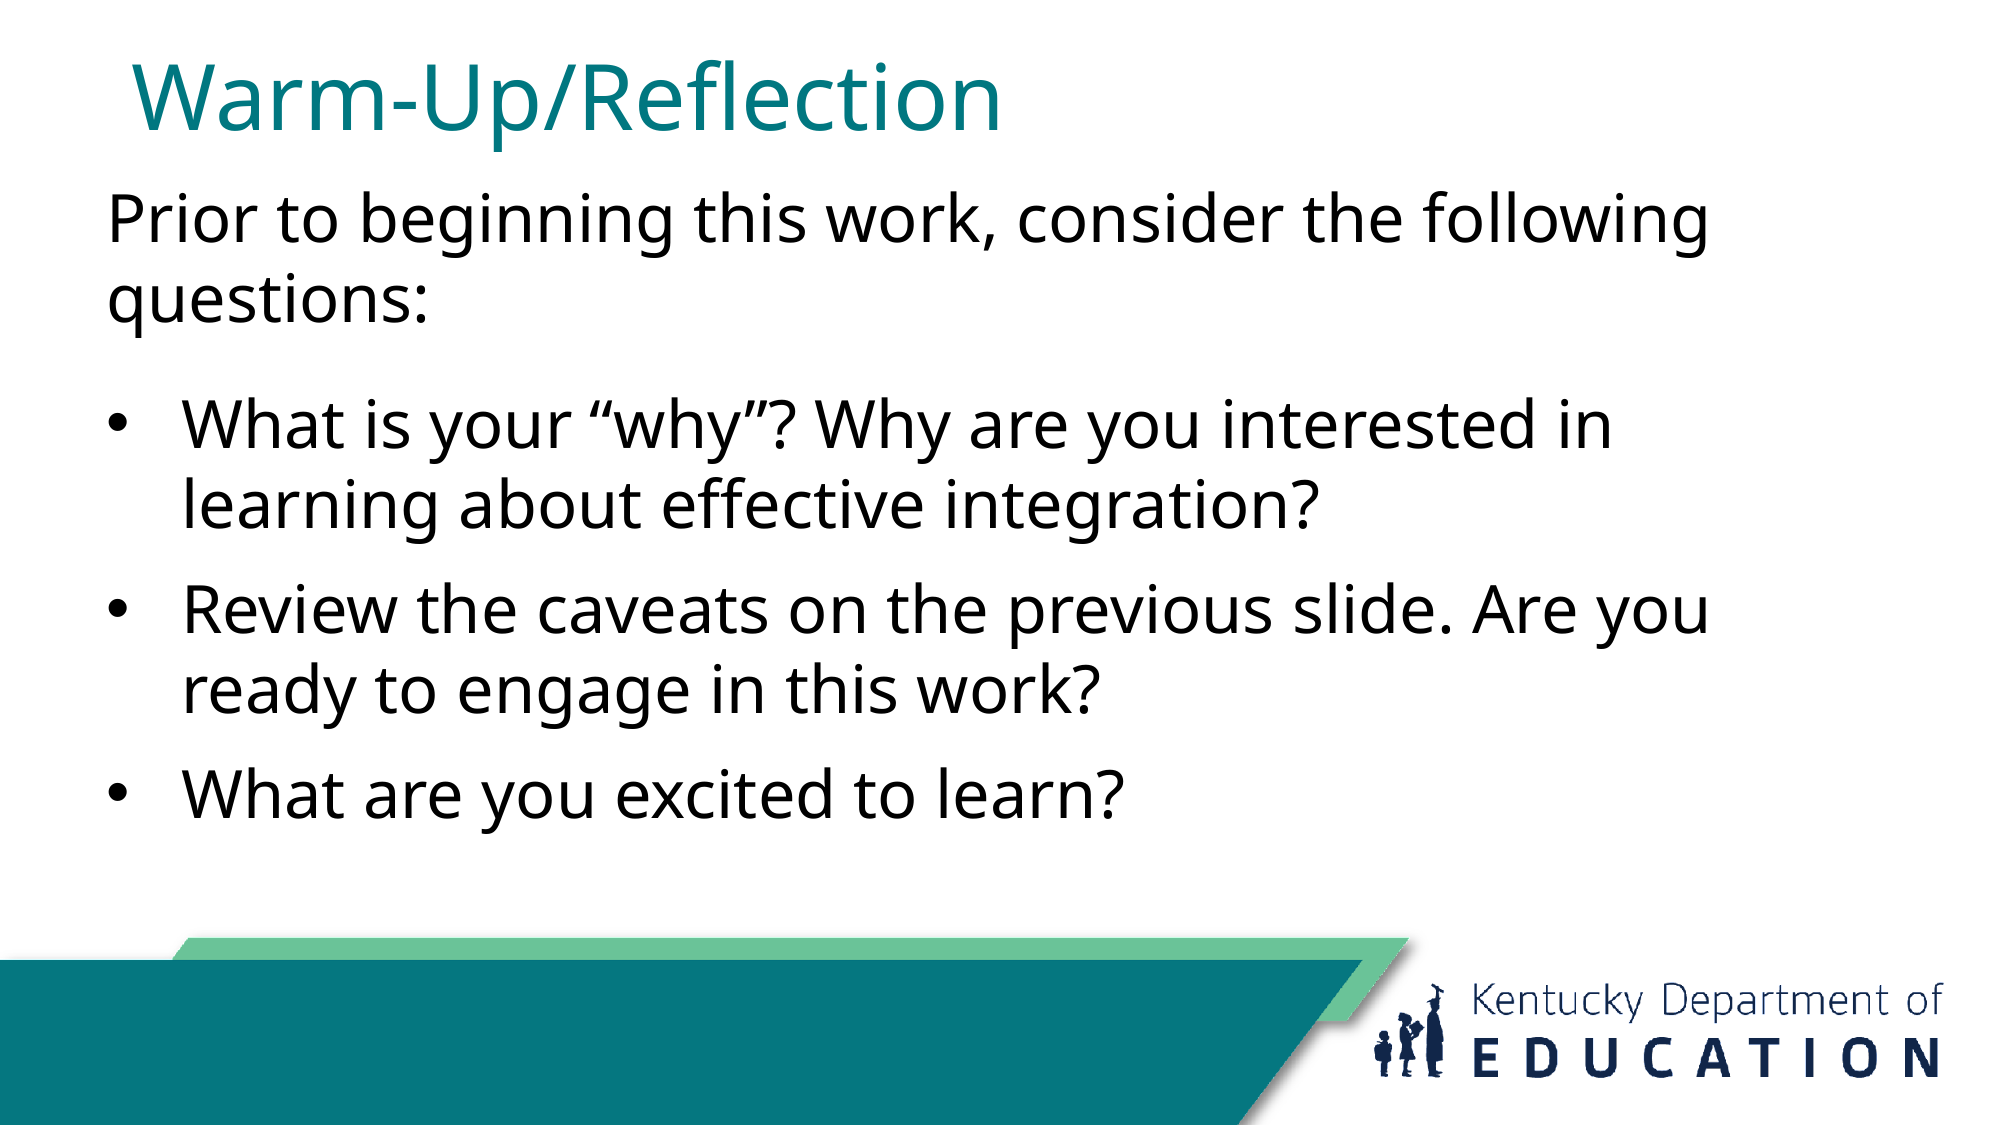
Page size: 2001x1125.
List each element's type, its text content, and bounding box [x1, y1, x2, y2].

picture [0, 0, 2001, 1125]
title Warm-Up/Reflection [116, 43, 1842, 168]
list Prior to beginning this work, consider the following questions: What is your “why”? Why are you interested in learning about effective integration? Review the caveats on the previous slide. Are you ready to engage in this work? What are you excited to learn? [91, 168, 1842, 973]
